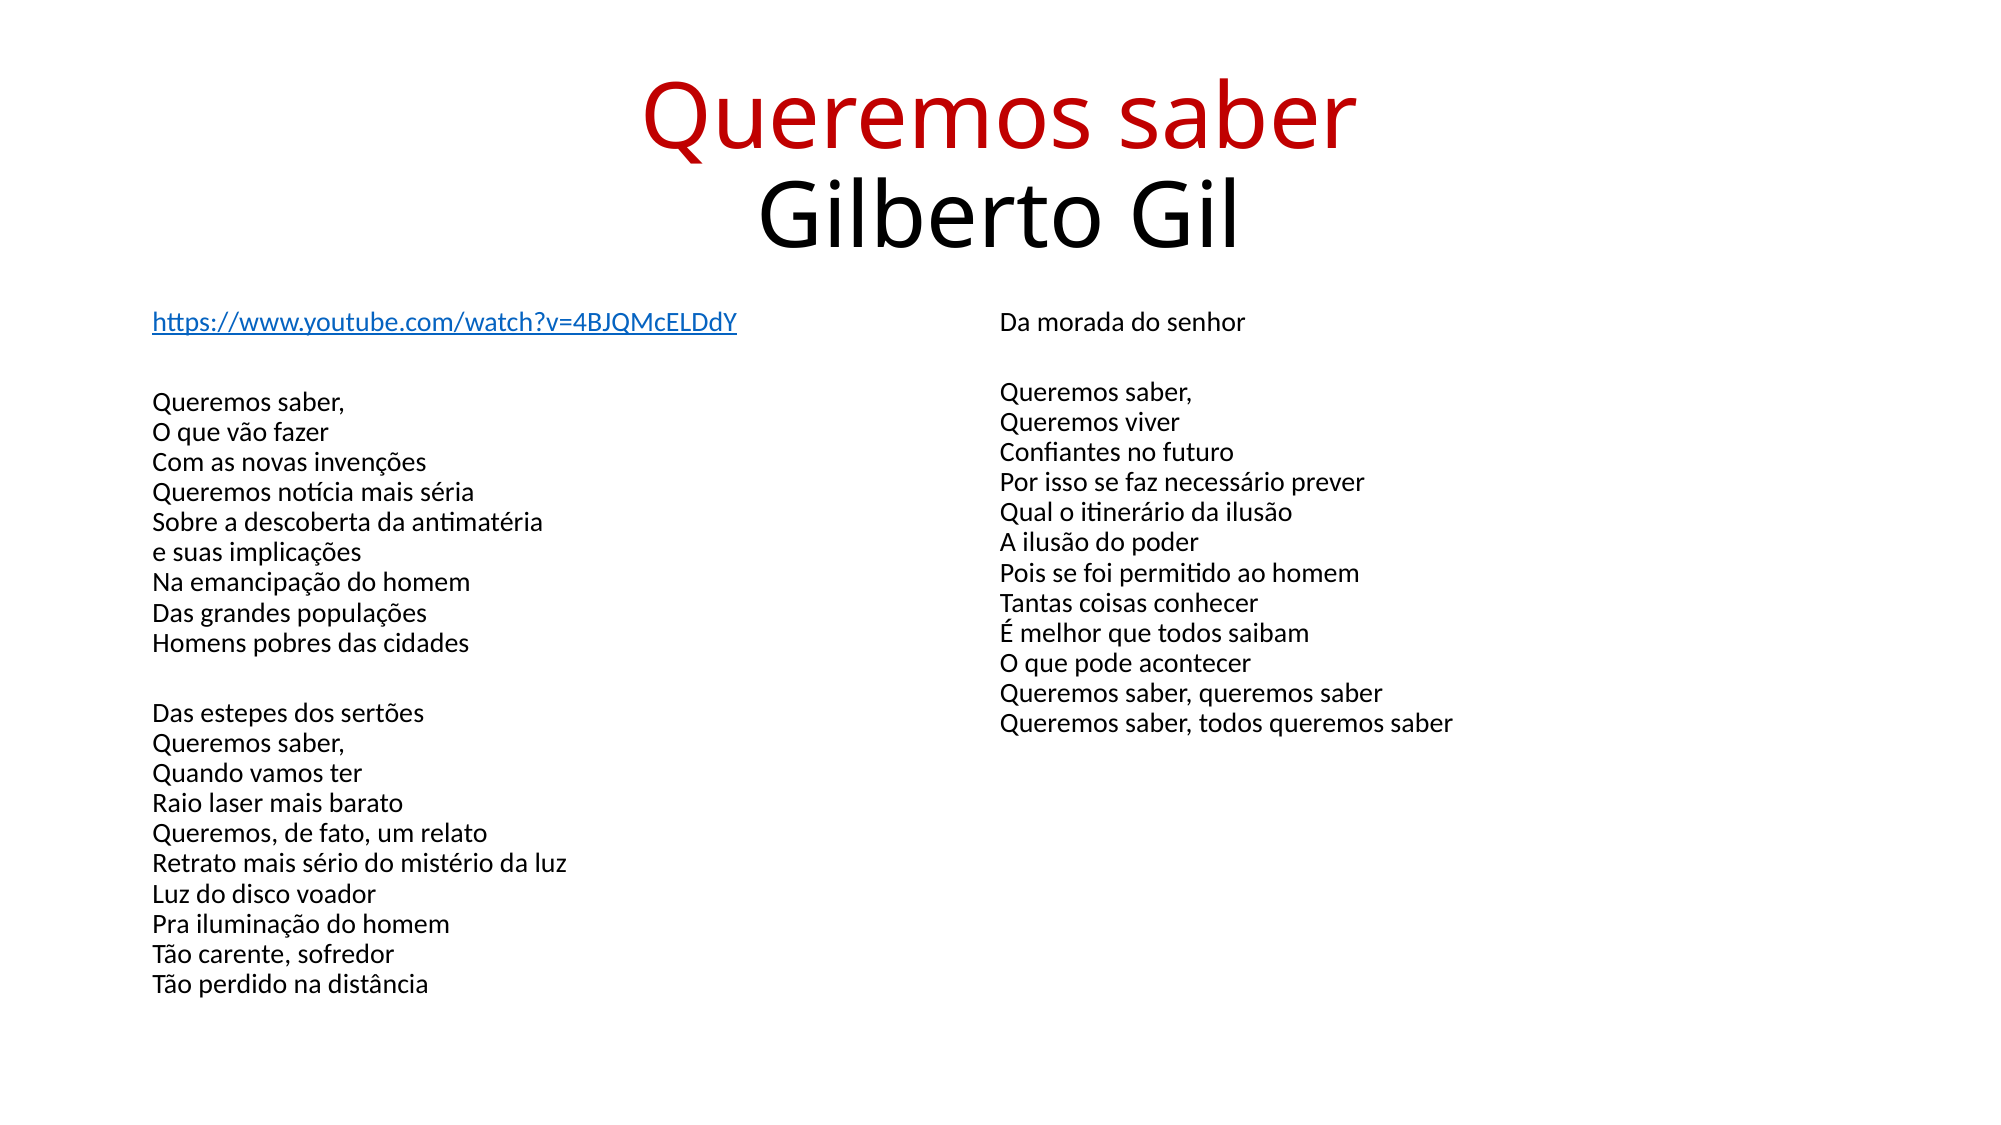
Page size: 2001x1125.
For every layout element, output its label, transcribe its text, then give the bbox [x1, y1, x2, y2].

title Queremos saber Gilberto Gil [137, 59, 1863, 278]
list https://www.youtube.com/watch?v=4BJQMcELDdY Queremos saber, O que vão fazer Com as novas invenções Queremos notícia mais séria Sobre a descoberta da antimatéria e suas implicações Na emancipação do homem Das grandes populações Homens pobres das cidades Das estepes dos sertões Queremos saber, Quando vamos ter Raio laser mais barato Queremos, de fato, um relato Retrato mais sério do mistério da luz Luz do disco voador Pra iluminação do homem Tão carente, sofredor Tão perdido na distância Da morada do senhor Queremos saber, Queremos viver Confiantes no futuro Por isso se faz necessário prever Qual o itinerário da ilusão A ilusão do poder Pois se foi permitido ao homem Tantas coisas conhecer É melhor que todos saibam O que pode acontecer Queremos saber, queremos saber Queremos saber, todos queremos saber [137, 299, 1863, 1014]
